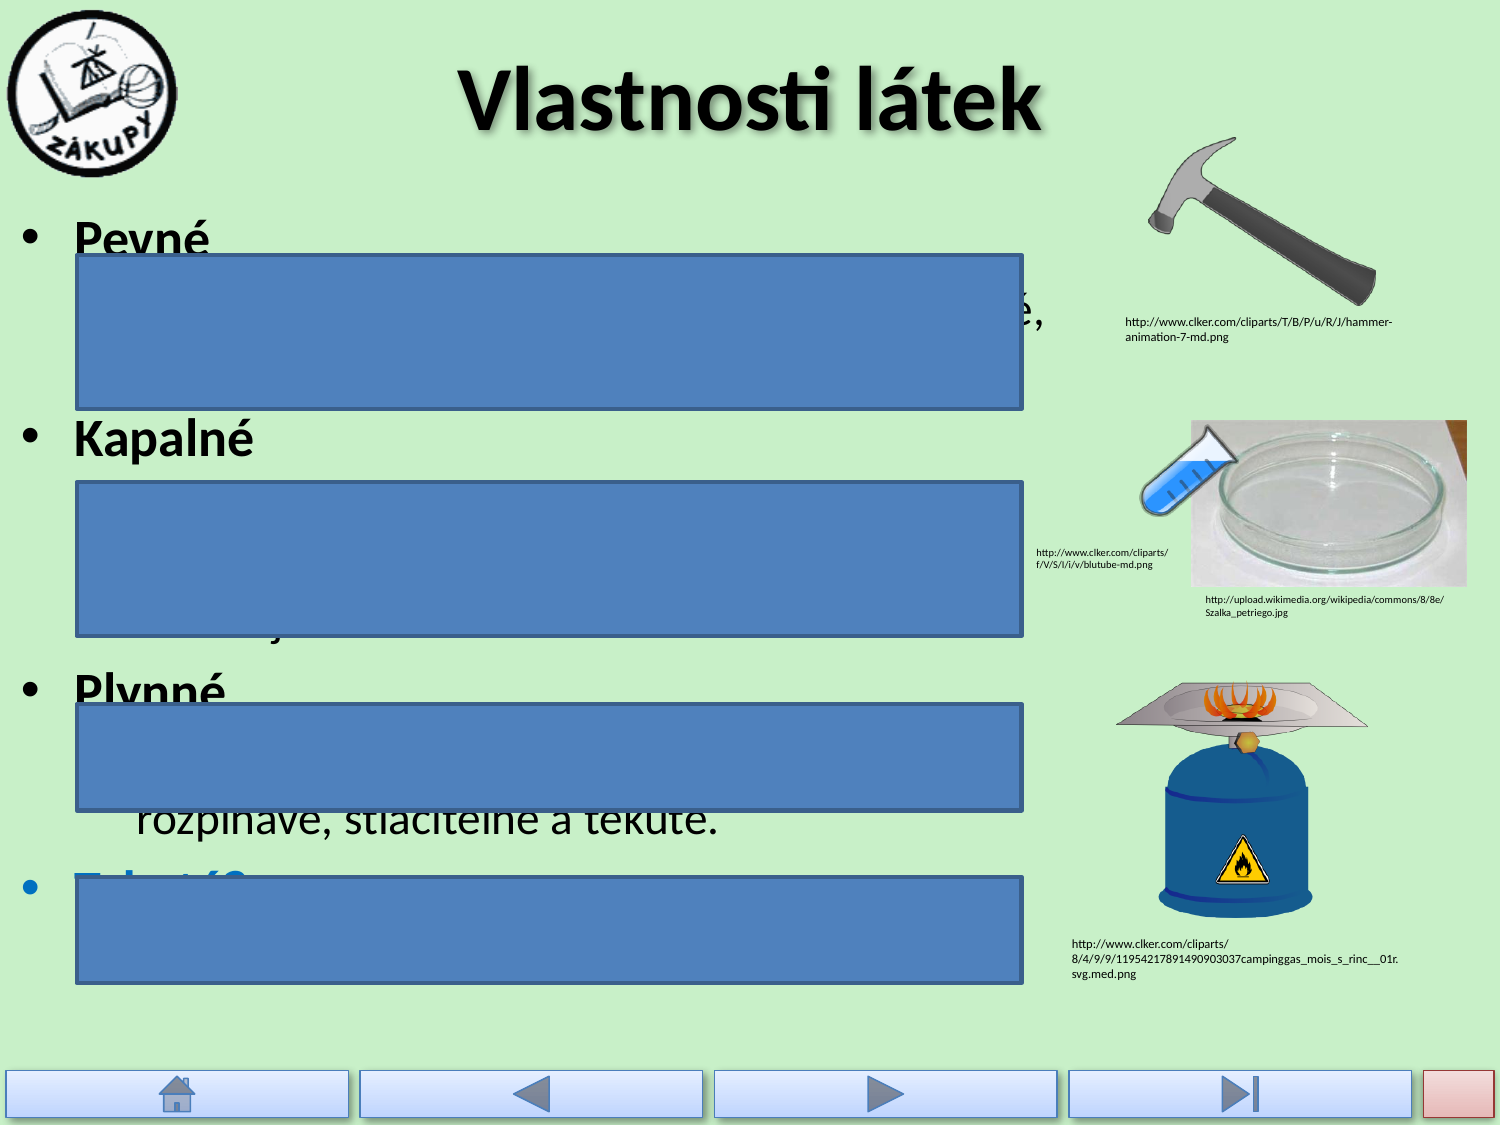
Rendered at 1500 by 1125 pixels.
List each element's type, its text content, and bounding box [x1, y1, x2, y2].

picture [1115, 680, 1368, 919]
text_box http://www.clker.com/cliparts/T/B/P/u/R/J/hammer-animation-7-md.png [1110, 306, 1412, 351]
text_box http://www.clker.com/cliparts/8/4/9/9/11954217891490903037campinggas_mois_s_rinc__01r.svg.med.png [1057, 928, 1415, 989]
title Vlastnosti látek [5, 7, 1495, 181]
text_box [75, 253, 1024, 411]
picture [1148, 136, 1377, 307]
text_box [75, 875, 1024, 985]
list Pevné Nemění svůj tvar ani objem, mohou být křehké, pružné nebo tvárné. Mají různou tvrdost. Kapalné Tvar mají podle nádoby, nemění svůj objem (jsou téměř nestlačitelné), jsou tekuté, v klidu je hladina vodorovná. Plynné Vyplňují vždy celý uzavřený prostor, jsou rozpínavé, stlačitelné a tekuté. Tekuté? Tekutiny se dají přelévat = kapaliny a plyny. [5, 196, 1069, 1000]
text_box http://upload.wikimedia.org/wikipedia/commons/8/8e/Szalka_petriego.jpg [1190, 586, 1483, 626]
text_box [75, 480, 1024, 638]
picture [1139, 420, 1467, 587]
text_box http://www.clker.com/cliparts/f/V/S/I/i/v/blutube-md.png [1024, 538, 1185, 579]
text_box [75, 702, 1024, 813]
